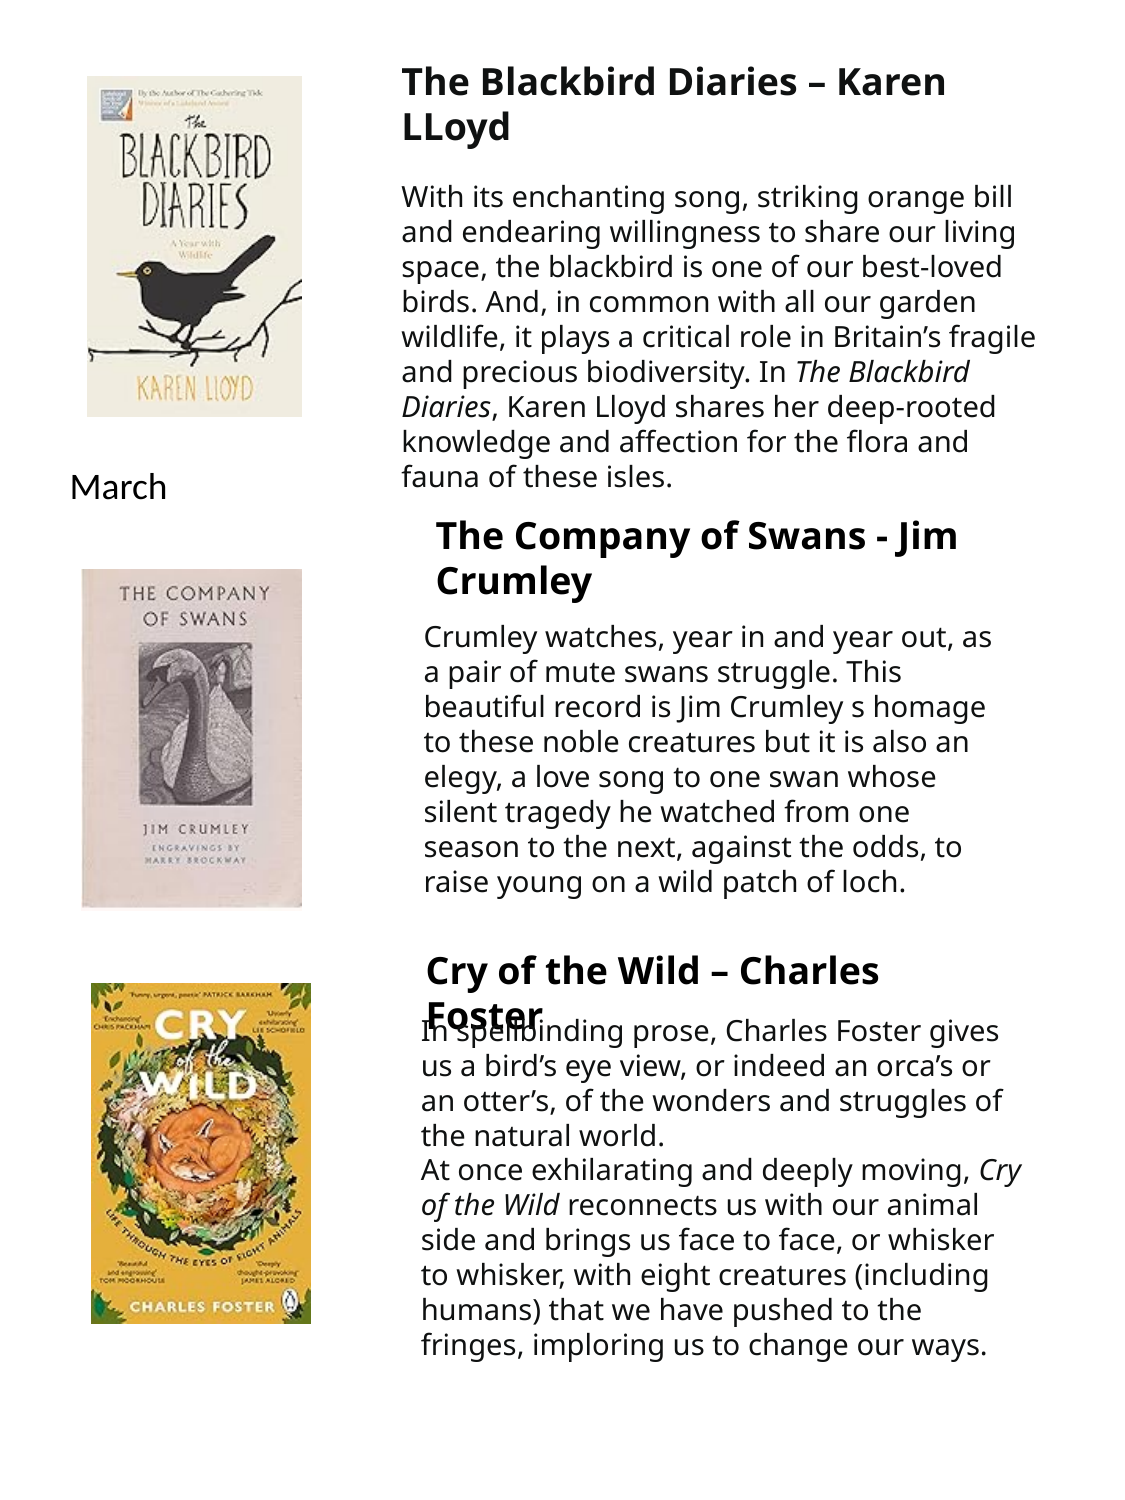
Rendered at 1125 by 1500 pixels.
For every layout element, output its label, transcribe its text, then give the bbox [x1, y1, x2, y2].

text_box Cry of the Wild – Charles Foster [410, 939, 973, 1004]
text_box March [54, 454, 404, 515]
text_box Crumley watches, year in and year out, as a pair of mute swans struggle. This beautiful record is Jim Crumley s homage to these noble creatures but it is also an elegy, a love song to one swan whose silent tragedy he watched from one season to the next, against the odds, to raise young on a wild patch of loch. [408, 611, 1024, 906]
text_box The Company of Swans - Jim Crumley [420, 505, 984, 611]
text_box In spellbinding prose, Charles Foster gives us a bird’s eye view, or indeed an orca’s or an otter’s, of the wonders and struggles of the natural world. At once exhilarating and deeply moving, Cry of the Wild reconnects us with our animal side and brings us face to face, or whisker to whisker, with eight creatures (including humans) that we have pushed to the fringes, imploring us to change our ways. [405, 1004, 1044, 1369]
text_box The Blackbird Diaries – Karen LLoyd With its enchanting song, striking orange bill and endearing willingness to share our living space, the blackbird is one of our best-loved birds. And, in common with all our garden wildlife, it plays a critical role in Britain’s fragile and precious biodiversity. In The Blackbird Diaries, Karen Lloyd shares her deep-rooted knowledge and affection for the flora and fauna of these isles. [386, 50, 1056, 501]
picture [90, 982, 311, 1325]
picture [86, 75, 303, 418]
picture [80, 568, 303, 911]
